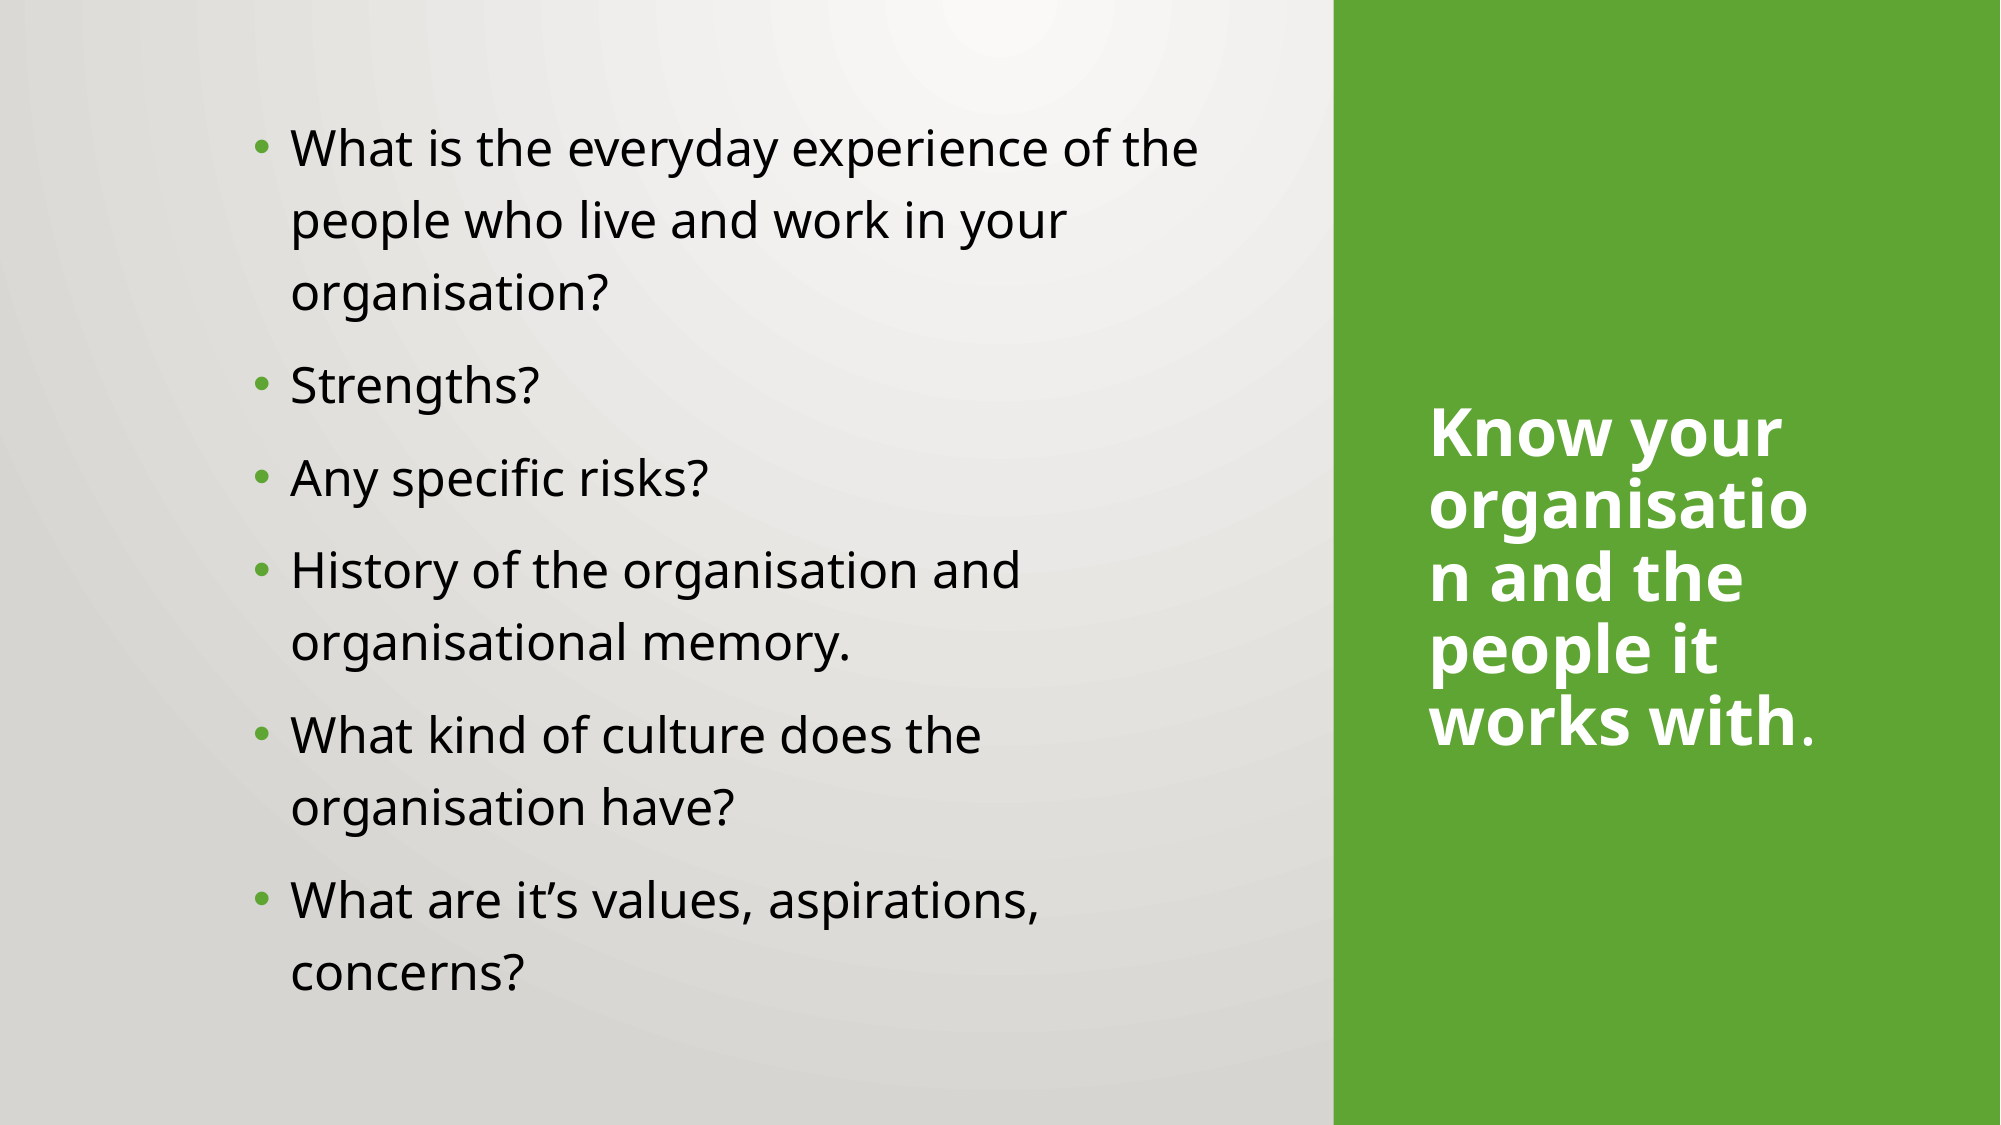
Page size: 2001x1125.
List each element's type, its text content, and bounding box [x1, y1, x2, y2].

text_box [0, 0, 1332, 1125]
list What is the everyday experience of the people who live and work in your organisation? Strengths? Any specific risks? History of the organisation and organisational memory. What kind of culture does the organisation have? What are it’s values, aspirations, concerns? [238, 96, 1228, 1075]
text_box [1332, 0, 2000, 1125]
title Know your organisation and the people it works with. [1413, 203, 1861, 956]
